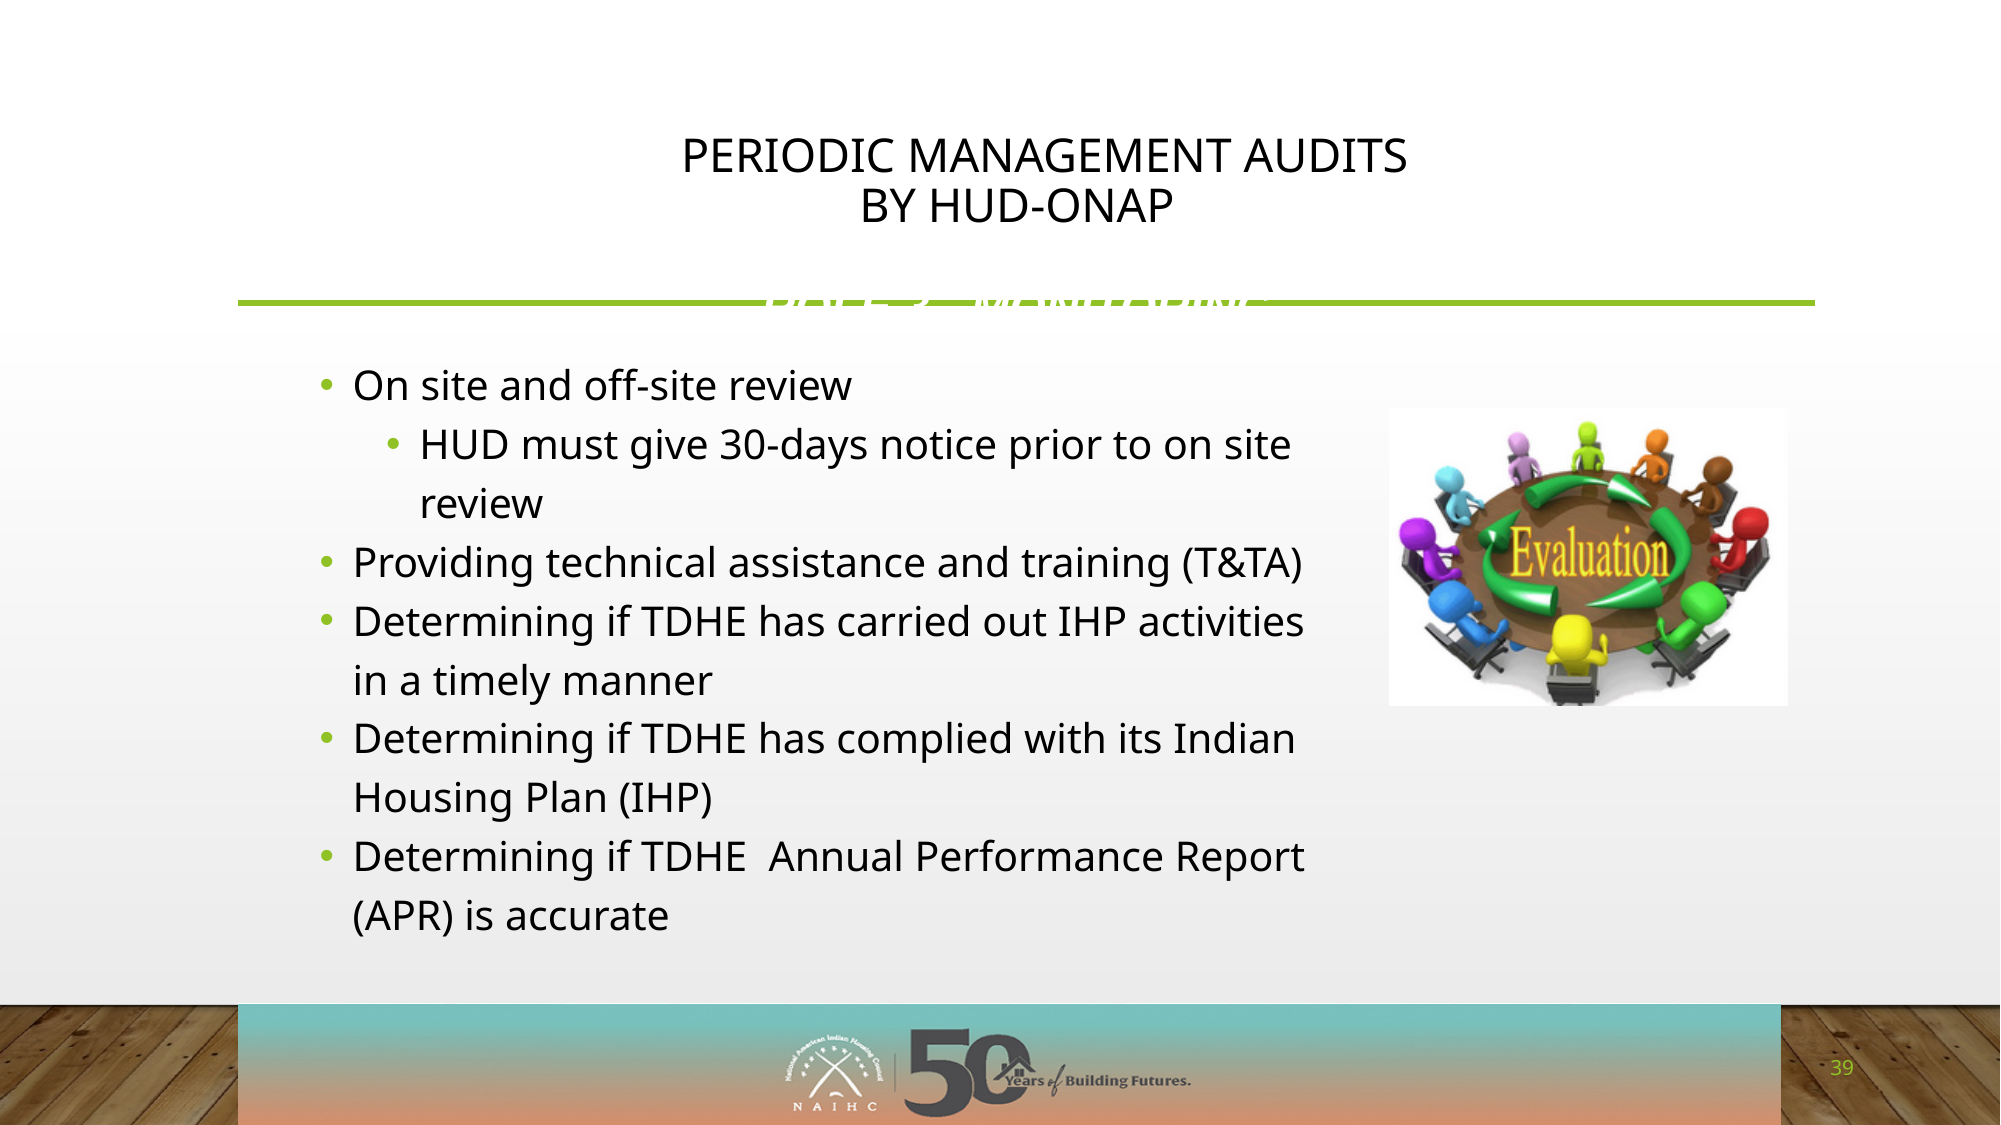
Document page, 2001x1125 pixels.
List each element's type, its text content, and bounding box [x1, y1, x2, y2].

picture [0, 1002, 2000, 1125]
slide_number 39 [1781, 1046, 1869, 1100]
title TMPERIODIC MANAGEMENT AUDITS BY HUD-ONAP HA BOARD ROLE 3 - MONITORING [171, 124, 1863, 343]
list On site and off-site review HUD must give 30-days notice prior to on site review Providing technical assistance and training (T&TA) Determining if TDHE has carried out IHP activities in a timely manner Determining if TDHE has complied with its Indian Housing Plan (IHP) Determining if TDHE Annual Performance Report (APR) is accurate [238, 342, 1323, 994]
picture [1388, 408, 1789, 706]
